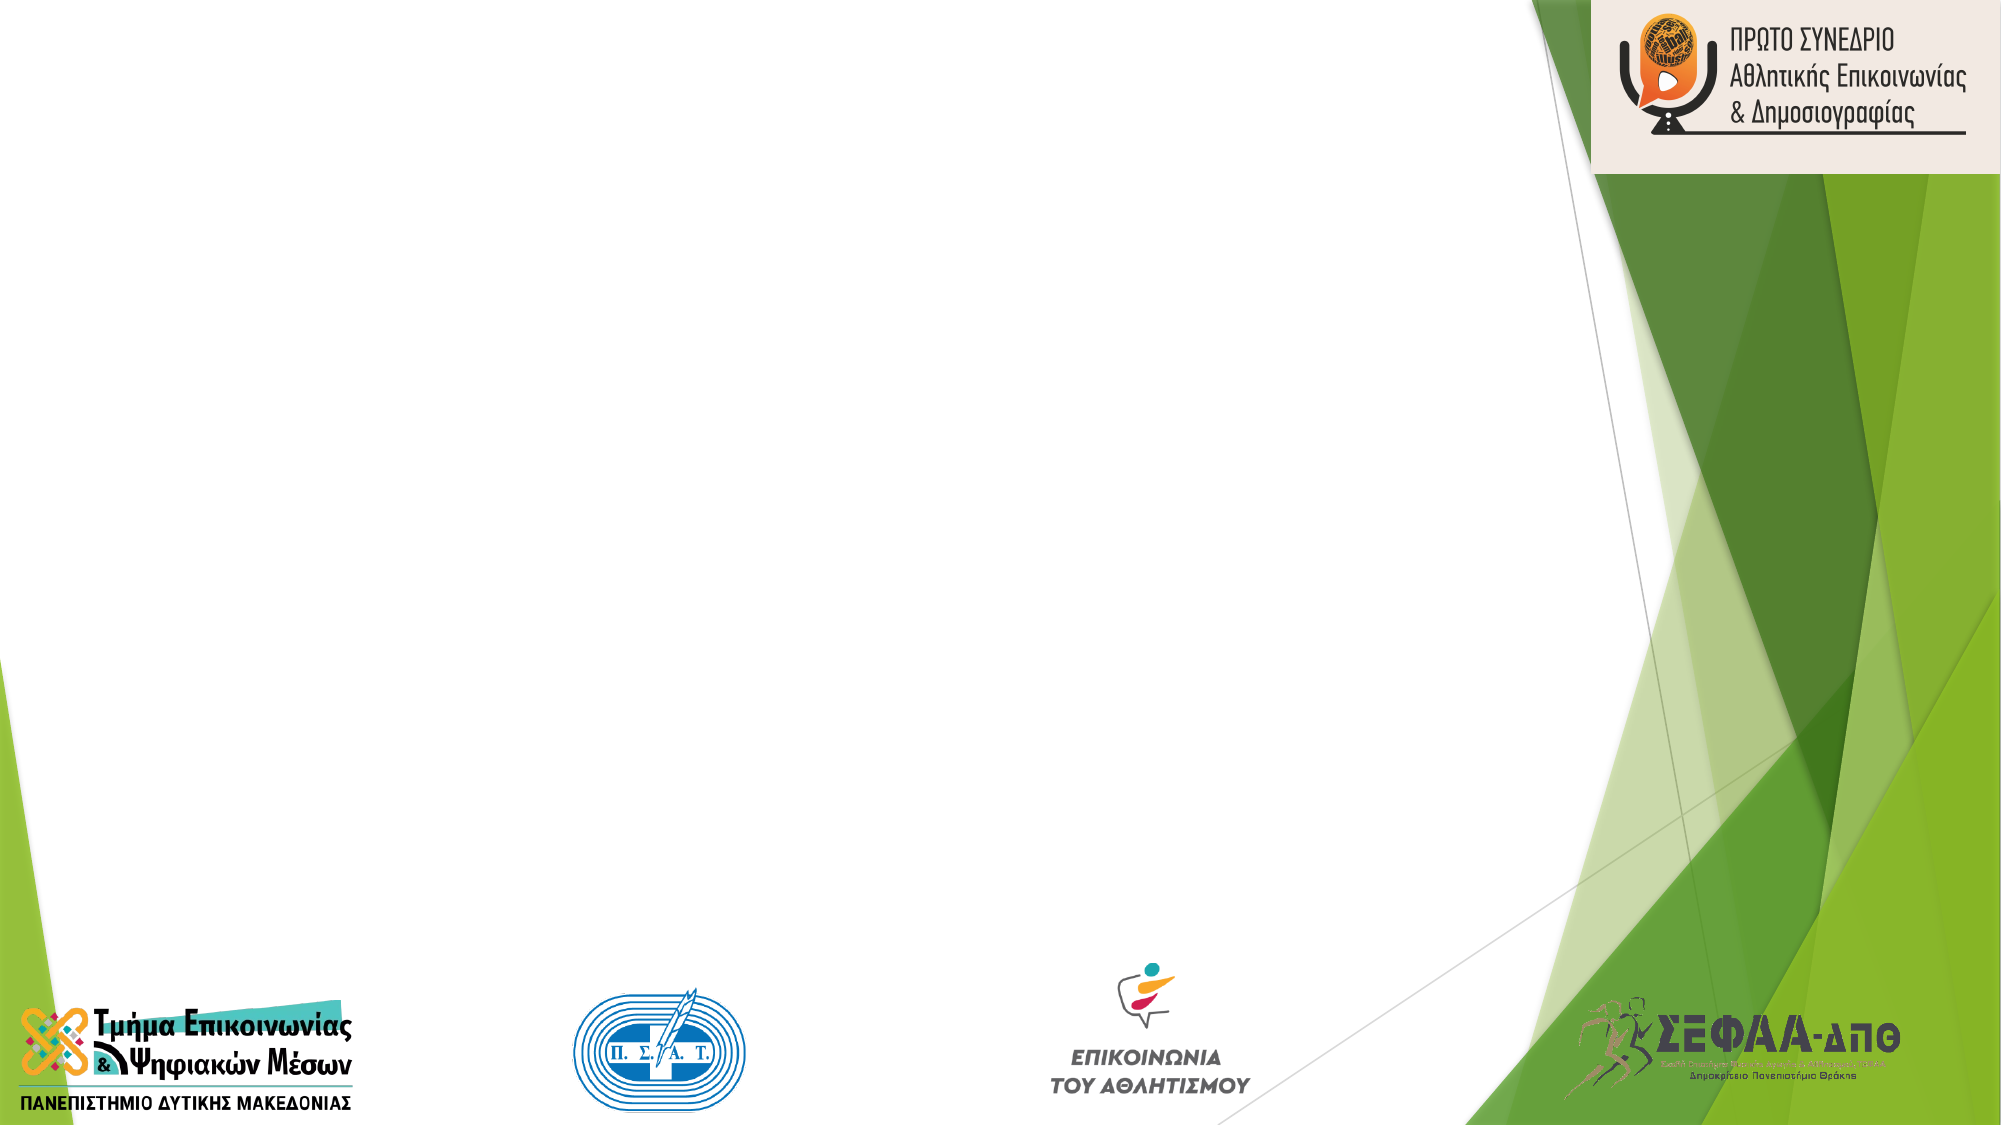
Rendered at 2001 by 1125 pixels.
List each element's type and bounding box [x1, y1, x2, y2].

picture [1591, 0, 2000, 174]
picture [1550, 950, 1910, 1125]
picture [568, 985, 750, 1115]
picture [1049, 962, 1252, 1098]
picture [16, 1000, 357, 1116]
